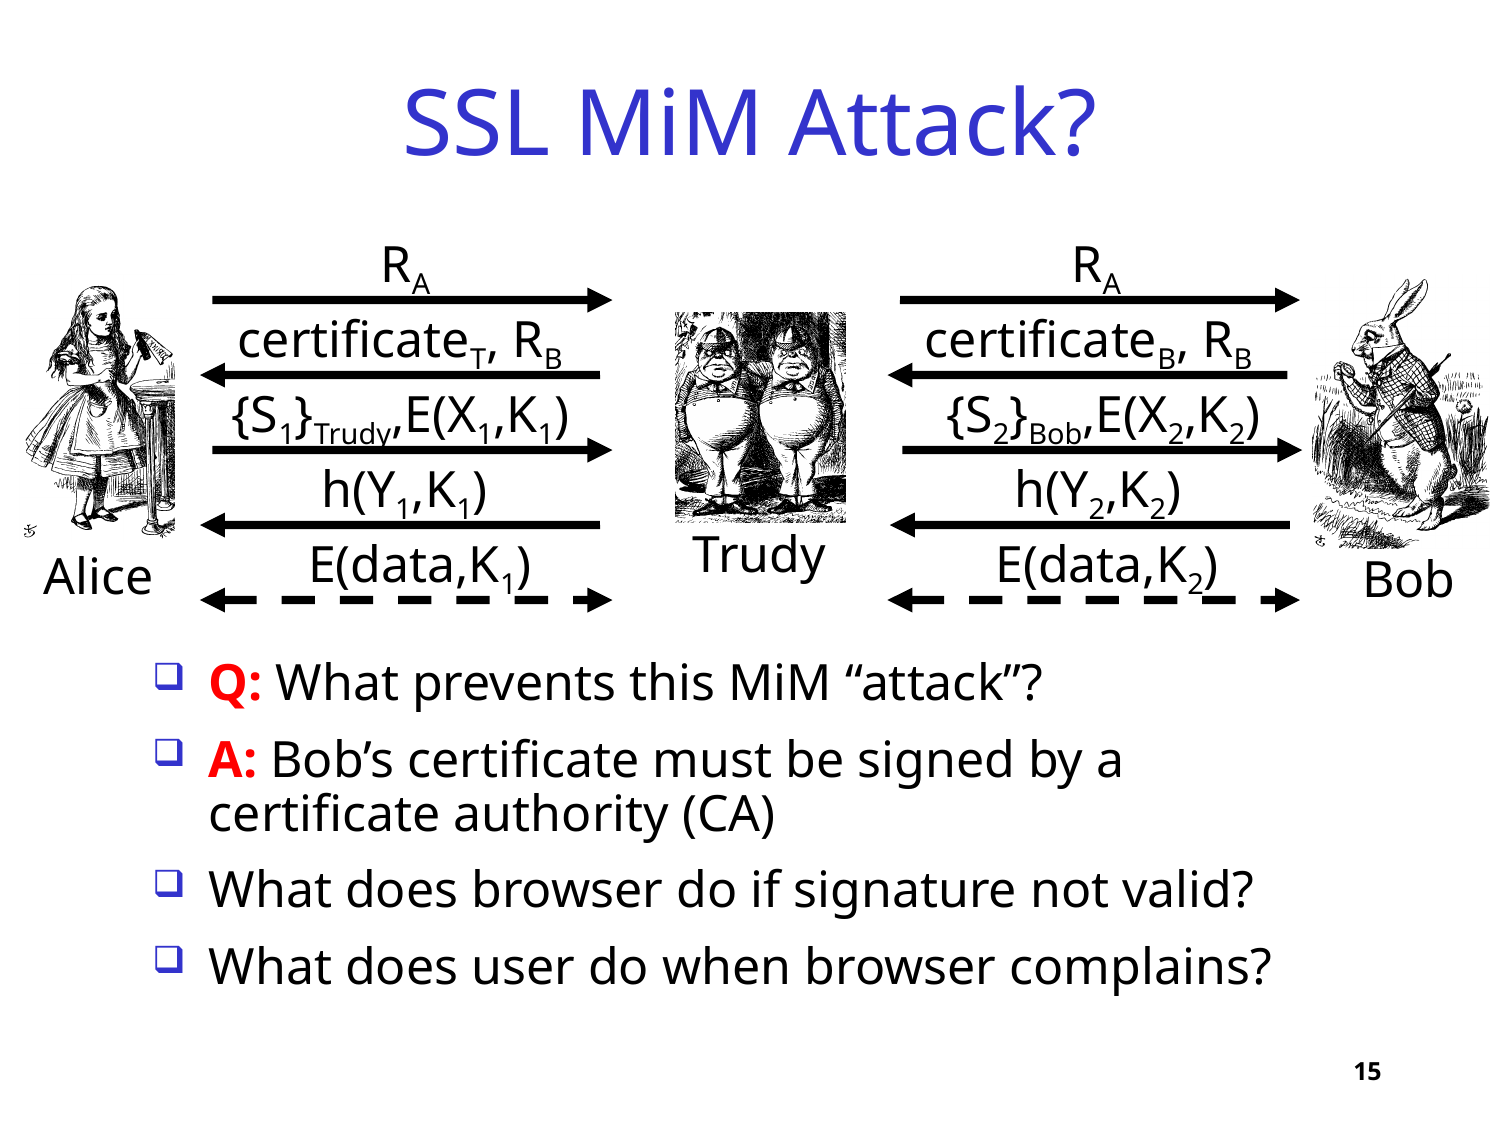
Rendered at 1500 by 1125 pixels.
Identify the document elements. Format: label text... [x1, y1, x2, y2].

text_box [889, 518, 999, 532]
text_box [1287, 593, 1300, 607]
text_box {S1}Trudy,E(X1,K1) [217, 451, 306, 458]
text_box Bob [1347, 557, 1471, 615]
text_box {S1}Trudy,E(X1,K1) [503, 451, 585, 458]
text_box certificateT, RB [223, 299, 578, 374]
picture [19, 274, 176, 542]
slide_number 15 [1059, 1042, 1397, 1103]
text_box {S2}Bob,E(X2,K2) [1197, 451, 1276, 458]
text_box [212, 443, 613, 457]
text_box [887, 368, 910, 382]
text_box Alice [28, 550, 169, 613]
text_box {S2}Bob,E(X2,K2) [931, 451, 999, 458]
text_box h(Y2,K2) [999, 451, 1197, 533]
text_box {S2}Bob,E(X2,K2) [931, 374, 1276, 449]
text_box [199, 368, 217, 382]
text_box [1268, 293, 1300, 307]
text_box {S1}Trudy,E(X1,K1) [217, 374, 585, 449]
text_box [887, 593, 905, 607]
picture [674, 312, 846, 524]
text_box [199, 518, 306, 532]
text_box [600, 593, 613, 607]
text_box RA [1056, 224, 1137, 299]
text_box certificateB, RB [910, 299, 1268, 383]
text_box E(data,K1) [293, 526, 547, 608]
text_box h(Y1,K1) [306, 451, 503, 533]
text_box RA [366, 224, 446, 299]
list Q: What prevents this MiM “attack”? A: Bob’s certificate must be signed by a certificate authority (CA) What does browser do if signature not valid? What does user do when browser complains? [137, 649, 1363, 1001]
text_box [902, 443, 1303, 457]
text_box Trudy [678, 531, 842, 590]
title SSL MiM Attack? [112, 24, 1388, 213]
text_box [199, 593, 218, 607]
picture [1312, 274, 1490, 549]
text_box E(data,K2) [980, 526, 1234, 608]
text_box [578, 293, 613, 307]
